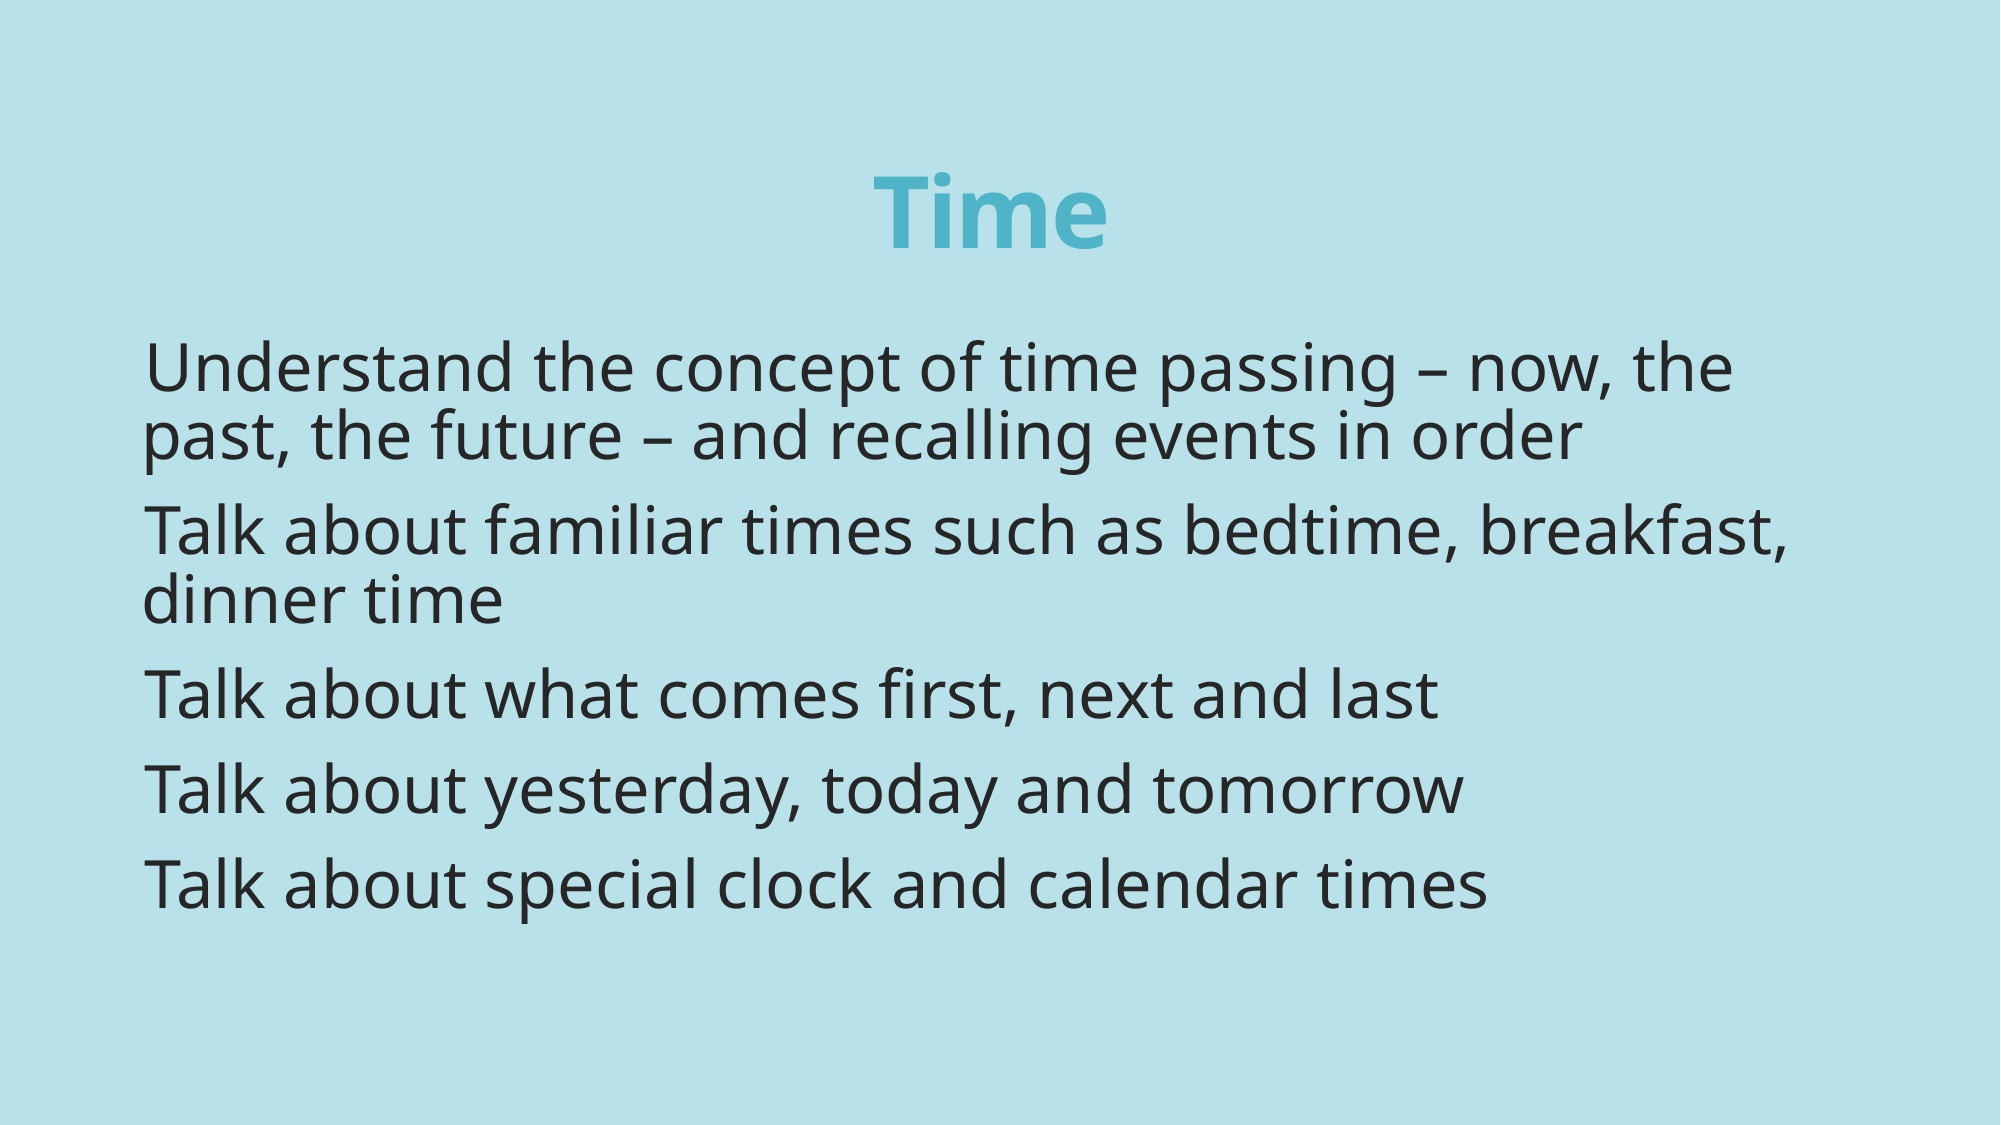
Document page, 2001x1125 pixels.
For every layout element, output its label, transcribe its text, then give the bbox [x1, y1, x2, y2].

list Understand the concept of time passing – now, the past, the future – and recalling events in order Talk about familiar times such as bedtime, breakfast, dinner time Talk about what comes first, next and last Talk about yesterday, today and tomorrow Talk about special clock and calendar times [111, 329, 1876, 948]
title Time [107, 81, 1875, 354]
